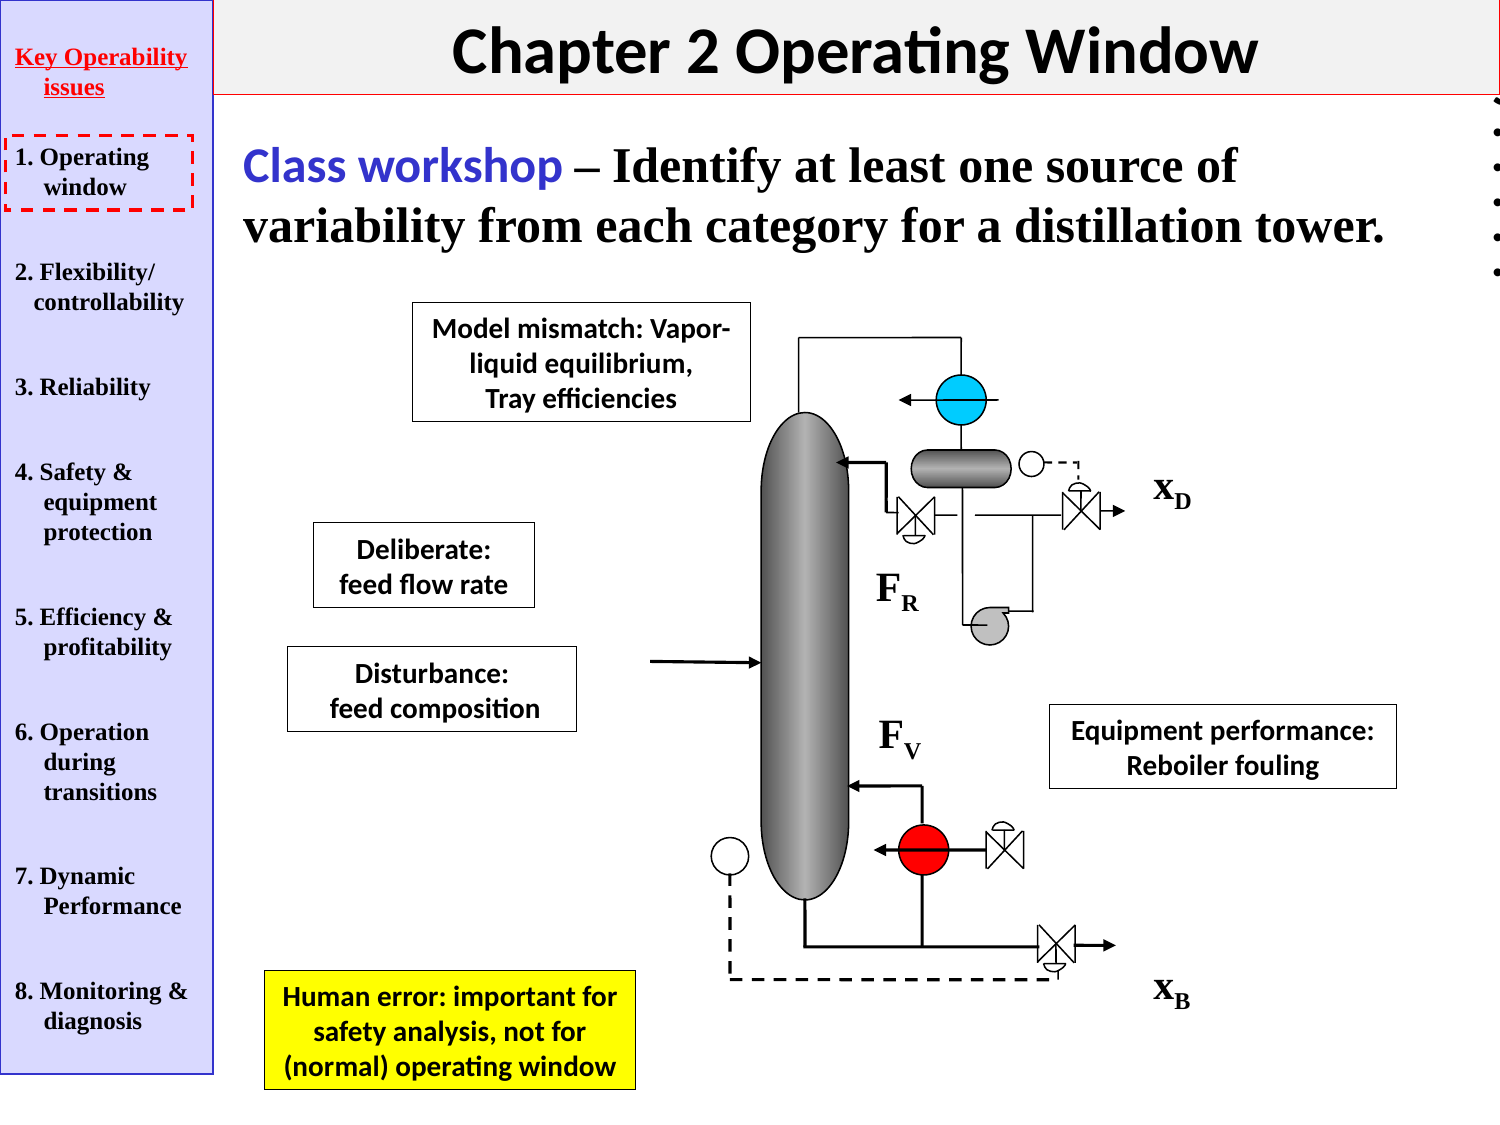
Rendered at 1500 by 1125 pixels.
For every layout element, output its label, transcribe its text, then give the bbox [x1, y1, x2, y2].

text_box Human error: important for safety analysis, not for (normal) operating window [264, 970, 636, 1090]
text_box Chapter 2 Operating Window [213, 0, 1500, 95]
text_box Deliberate: feed flow rate [313, 522, 535, 608]
text_box Equipment performance: Reboiler fouling [1212, 704, 1397, 789]
text_box Class workshop – Identify at least one source of variability from each category for a distillation tower. [228, 124, 1463, 260]
text_box Disturbance: feed composition [287, 646, 577, 732]
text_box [649, 337, 1209, 1016]
text_box [5, 135, 193, 211]
text_box Model mismatch: Vapor-liquid equilibrium, Tray efficiencies [412, 302, 751, 422]
text_box Sources of variability Deliberate changes Disturbances Mismatch from design models Equipment performance Human error [1477, 95, 1500, 298]
text_box Key Operability issues 1. Operating window 2. Flexibility/ controllability 3. Reliability 4. Safety & equipment protection 5. Efficiency & profitability 6. Operation during transitions 7. Dynamic Performance 8. Monitoring & diagnosis [0, 0, 213, 1074]
